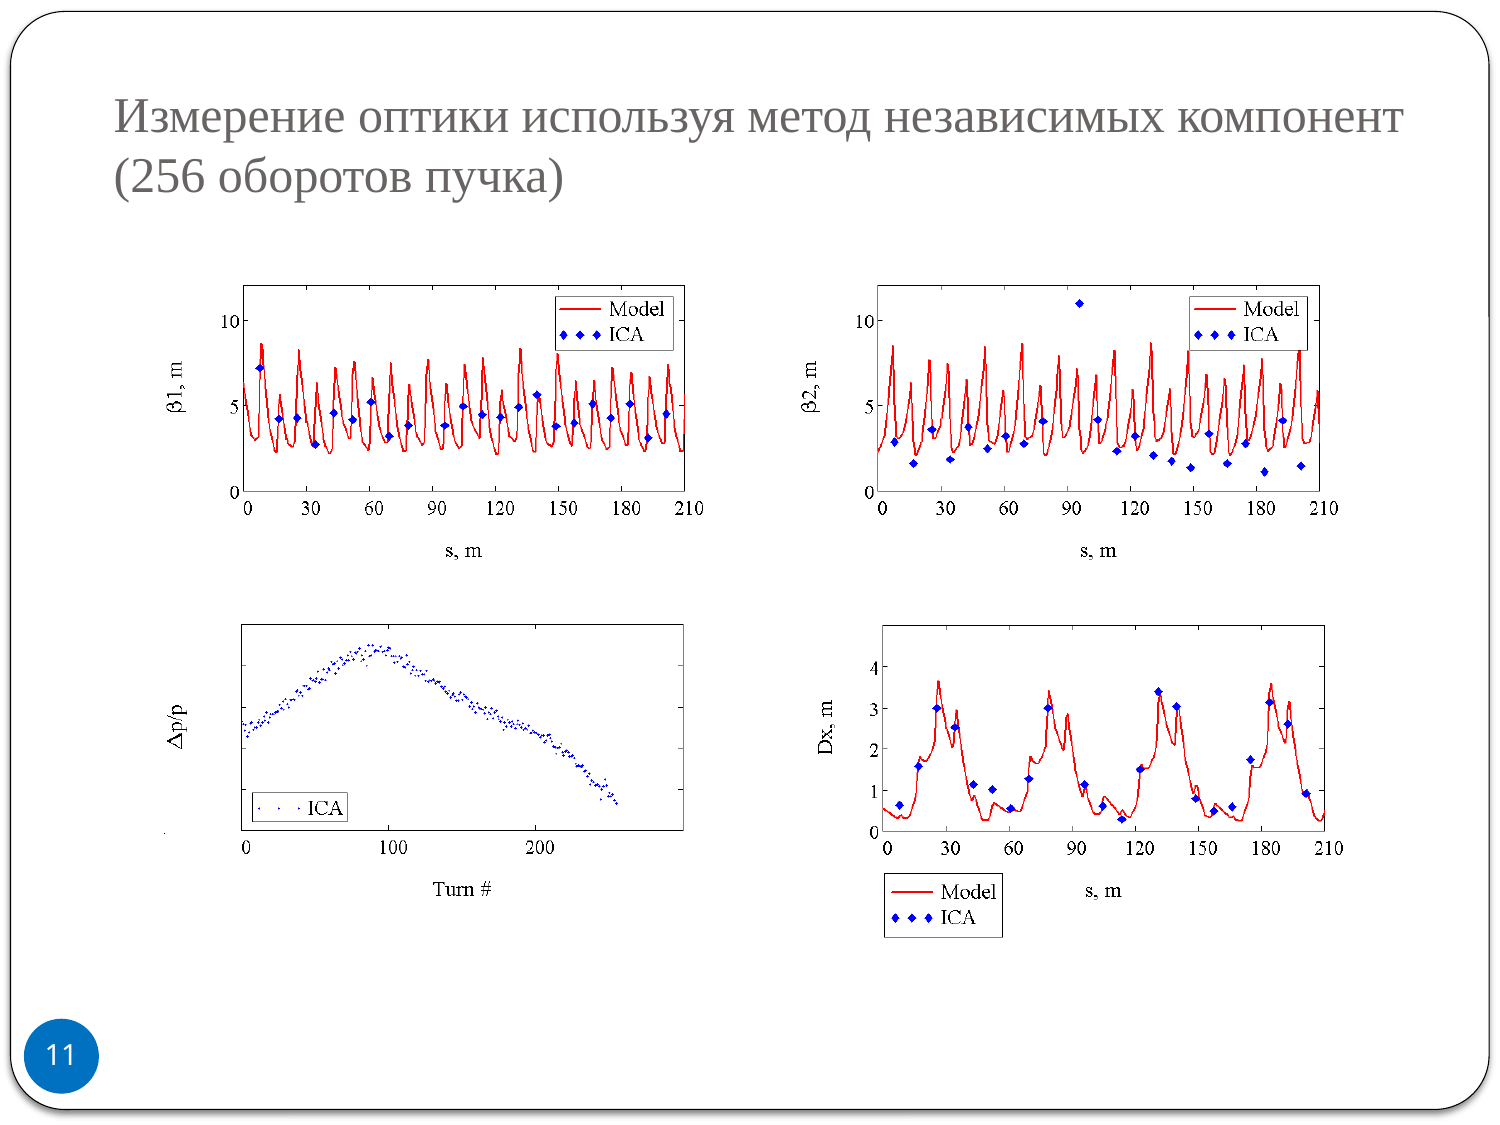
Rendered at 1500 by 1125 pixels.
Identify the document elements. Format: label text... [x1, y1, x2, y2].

title Измерение оптики используя метод независимых компонент (256 оборотов пучка) [98, 45, 1425, 249]
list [123, 257, 1400, 968]
slide_number 11 [23, 1018, 99, 1094]
